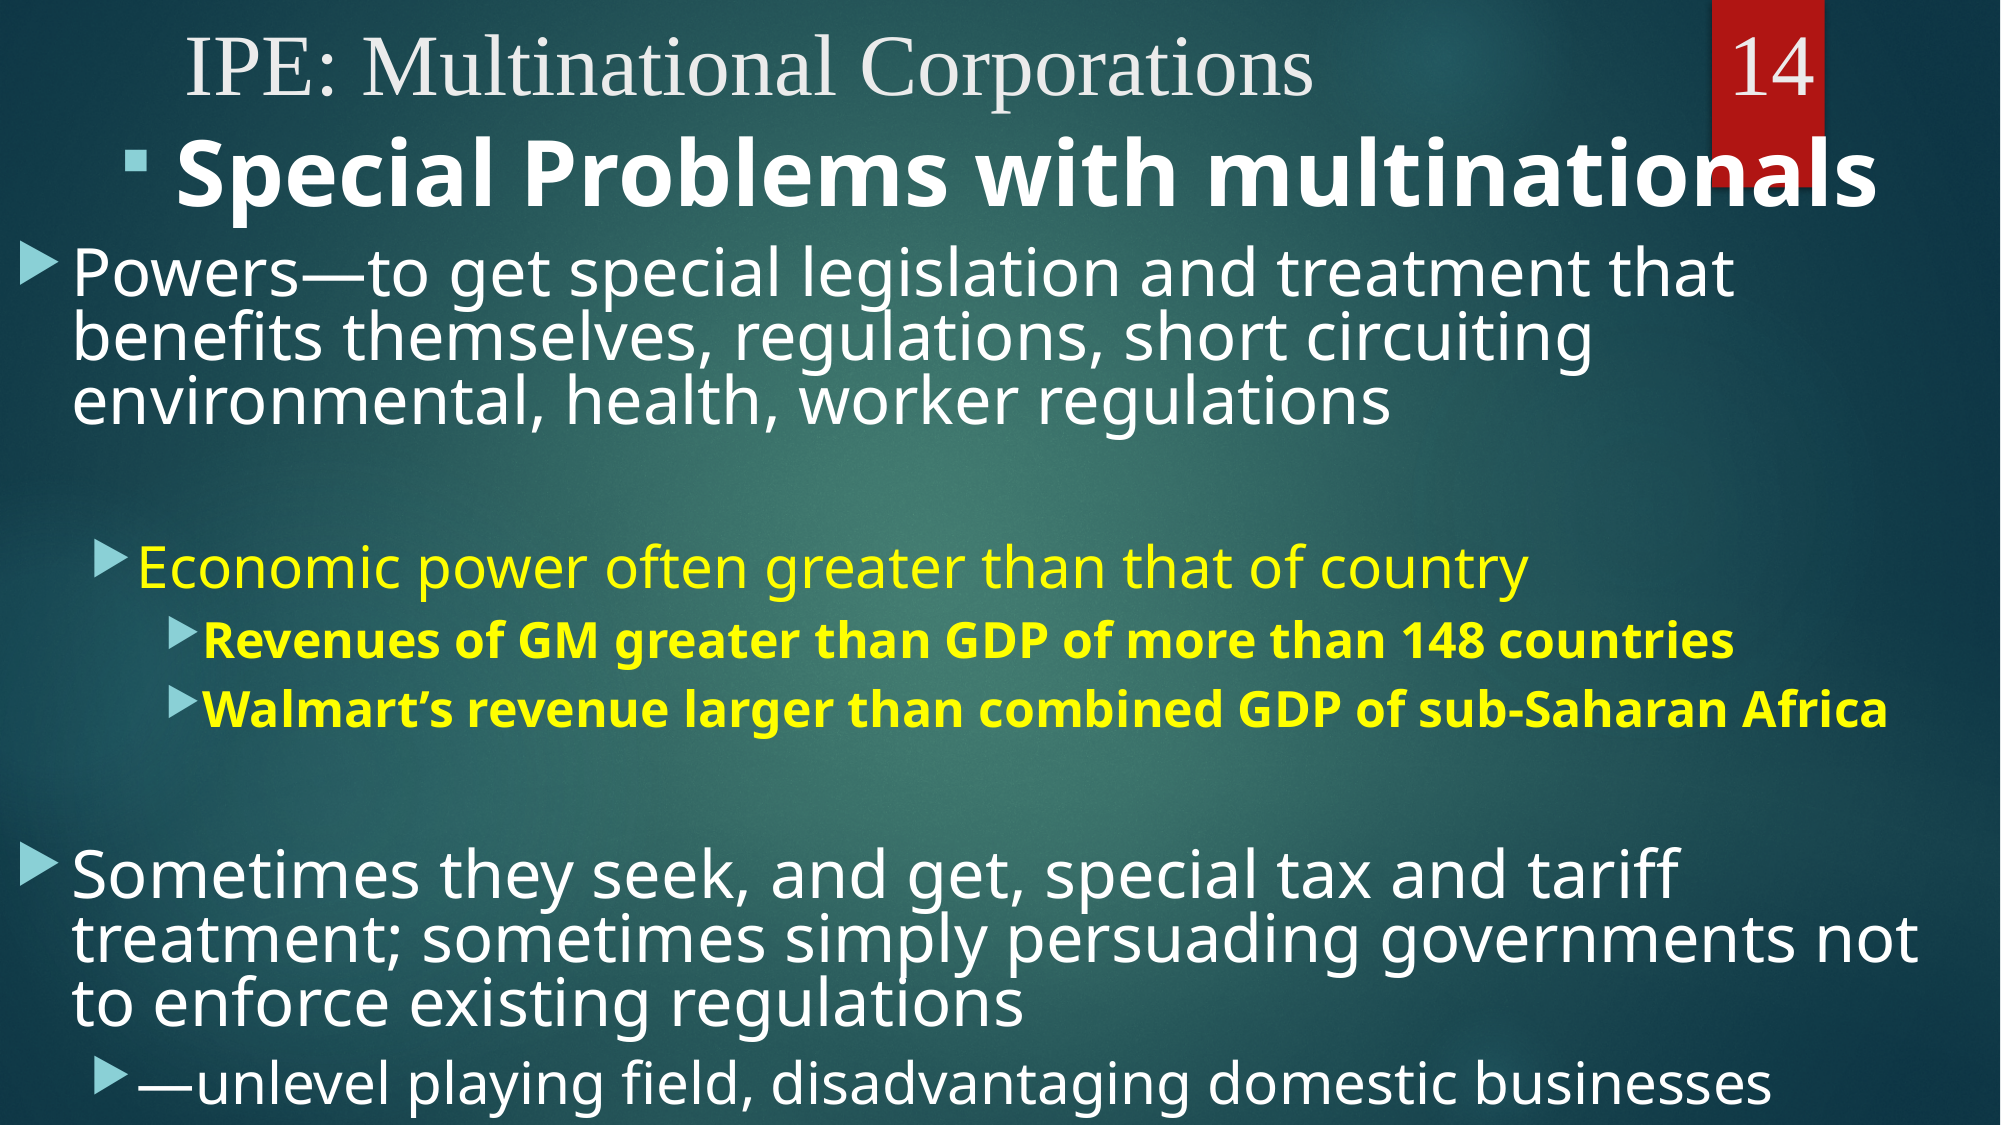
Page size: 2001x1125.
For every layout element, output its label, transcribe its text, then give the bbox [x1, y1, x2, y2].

list Special Problems with multinationals Powers—to get special legislation and treatment that benefits themselves, regulations, short circuiting environmental, health, worker regulations Economic power often greater than that of country Revenues of GM greater than GDP of more than 148 countries Walmart’s revenue larger than combined GDP of sub-Saharan Africa Sometimes they seek, and get, special tax and tariff treatment; sometimes simply persuading governments not to enforce existing regulations —unlevel playing field, disadvantaging domestic businesses [0, 107, 2000, 1125]
title IPE: Multinational Corporations 14 [0, 0, 2000, 107]
